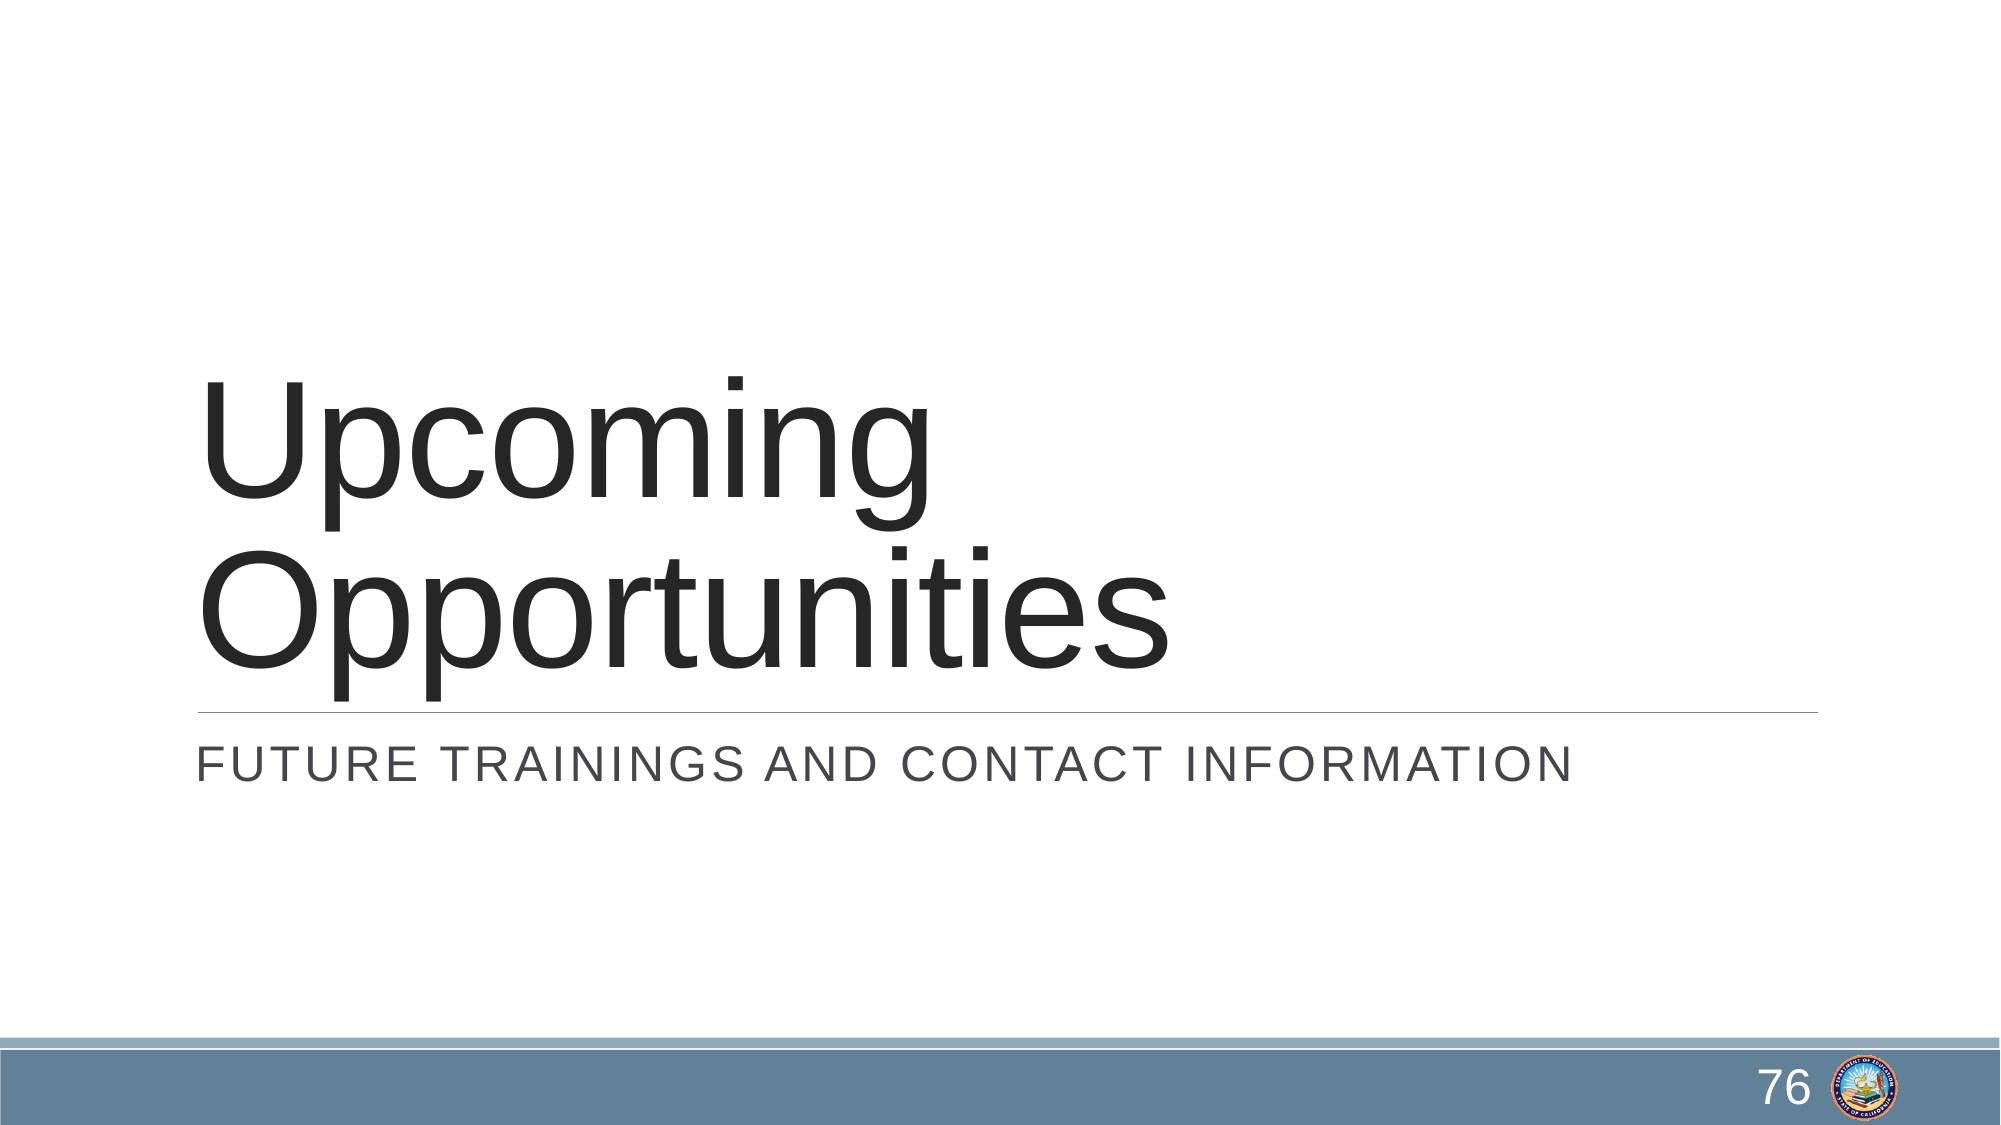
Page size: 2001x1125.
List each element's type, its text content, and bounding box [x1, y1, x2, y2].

slide_number 76 [1611, 1054, 1827, 1115]
picture [1831, 1055, 1899, 1122]
title Upcoming Opportunities [180, 124, 1830, 710]
list Future Trainings and contact information [180, 730, 1830, 918]
